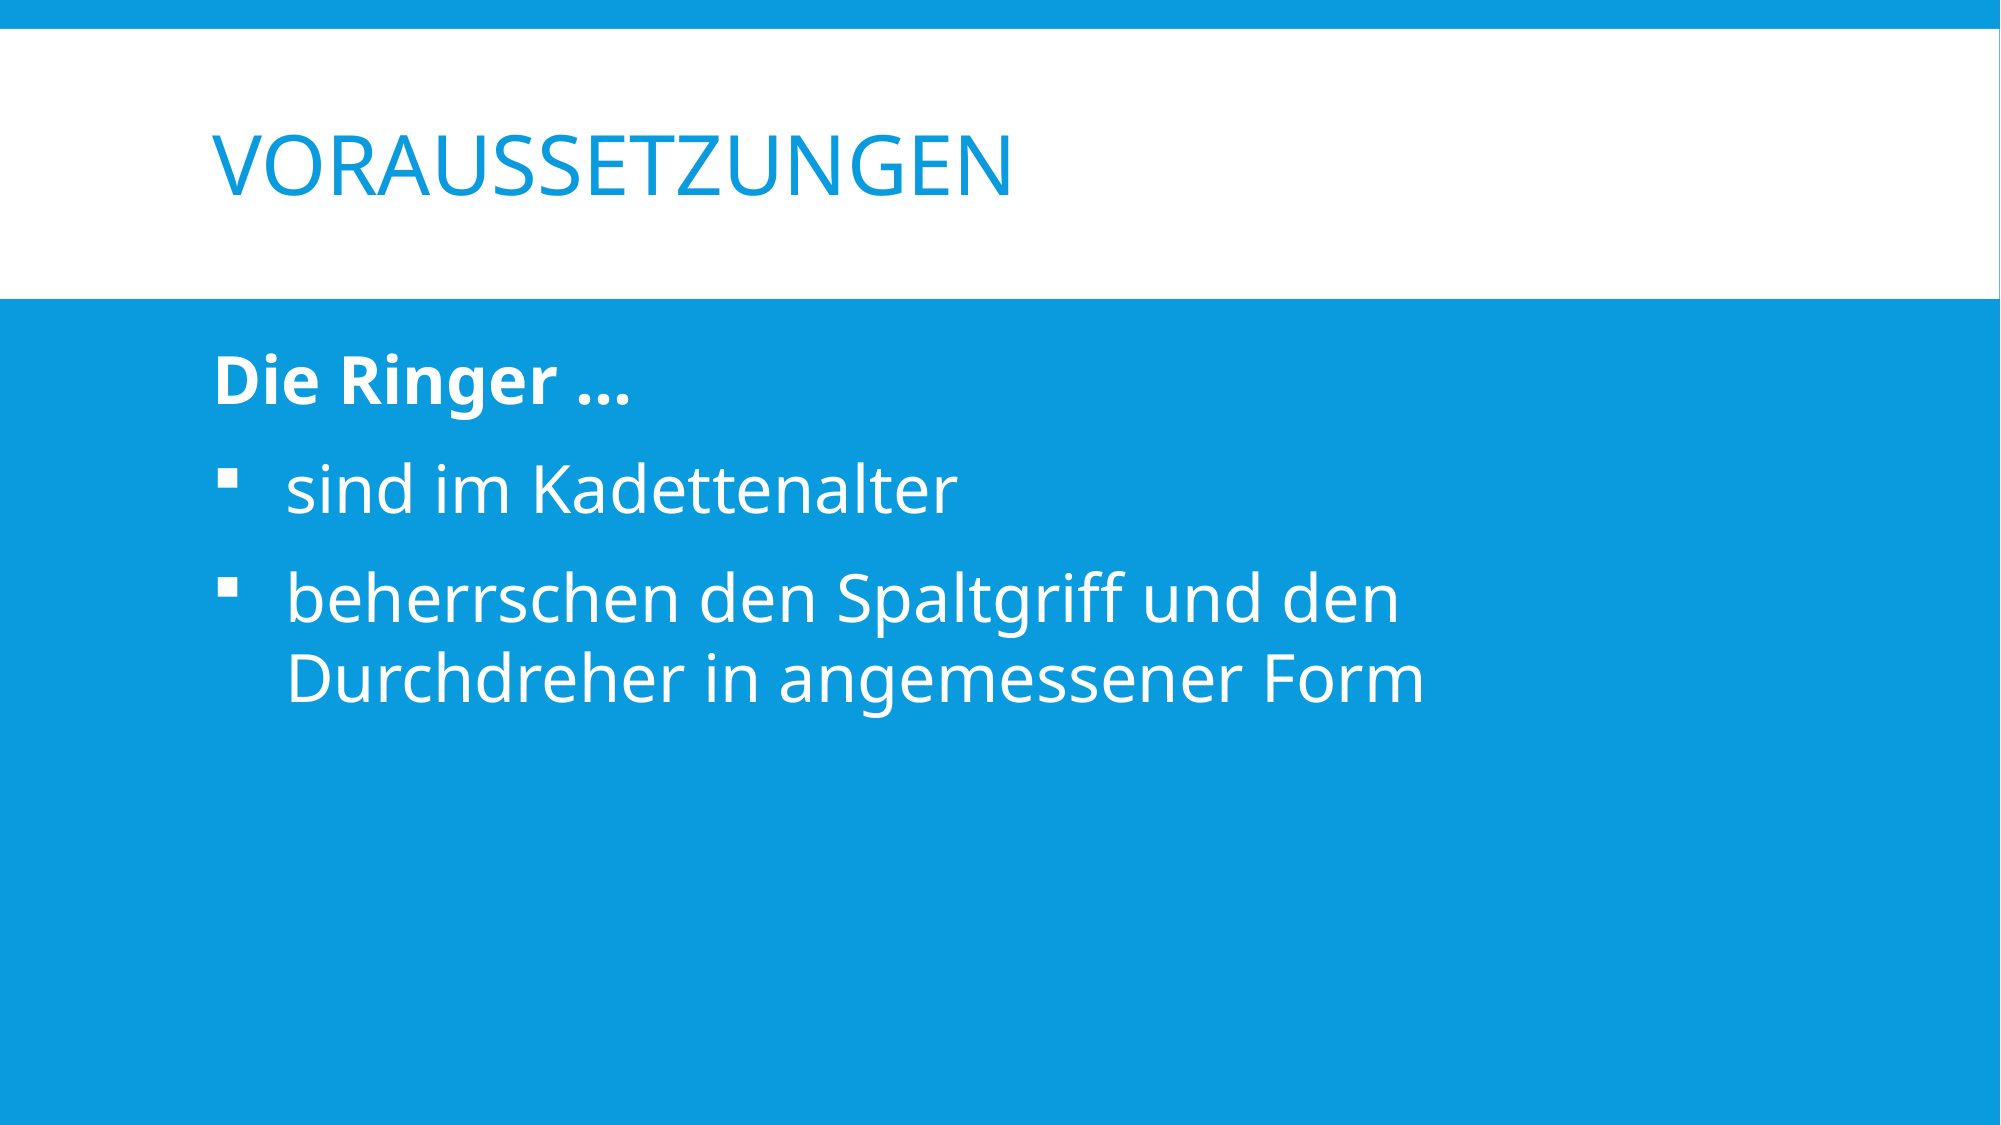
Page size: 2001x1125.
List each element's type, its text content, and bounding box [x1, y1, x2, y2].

list Die Ringer … sind im Kadettenalter beherrschen den Spaltgriff und den Durchdreher in angemessener Form [197, 329, 1803, 1020]
title Voraussetzungen [197, 46, 1803, 295]
